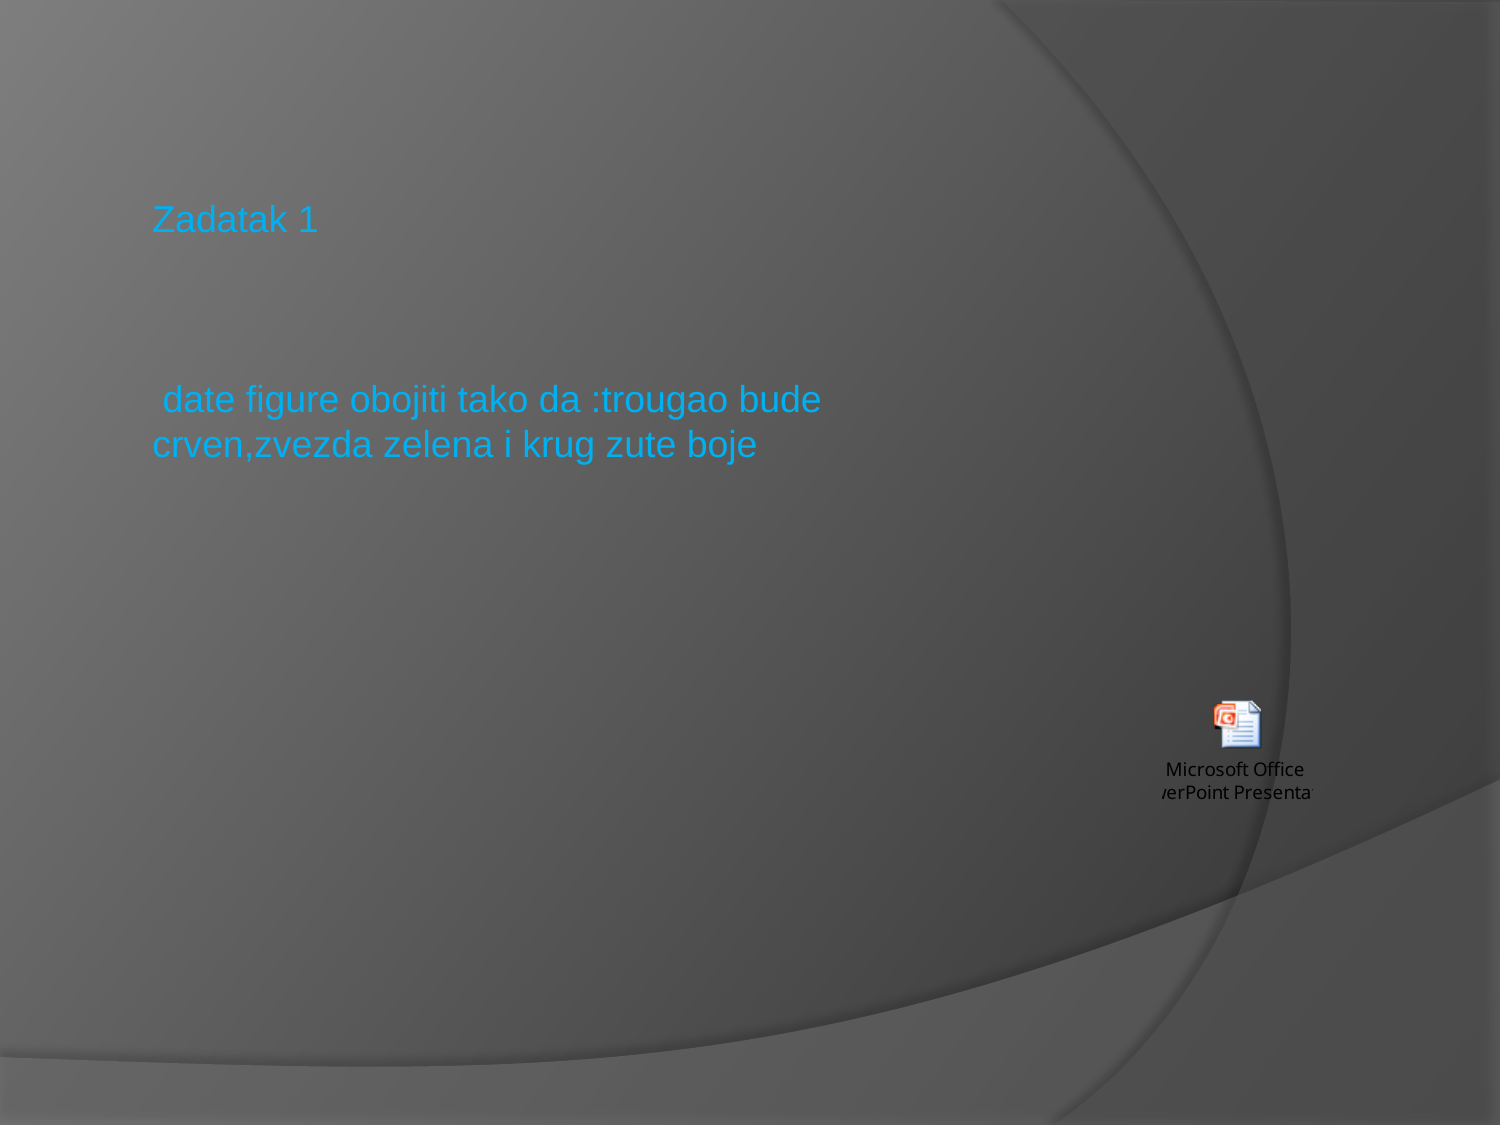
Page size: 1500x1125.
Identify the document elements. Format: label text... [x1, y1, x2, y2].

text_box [1162, 699, 1313, 827]
text_box Zadatak 1 date figure obojiti tako da :trougao bude crven,zvezda zelena i krug zute boje [137, 187, 1000, 473]
